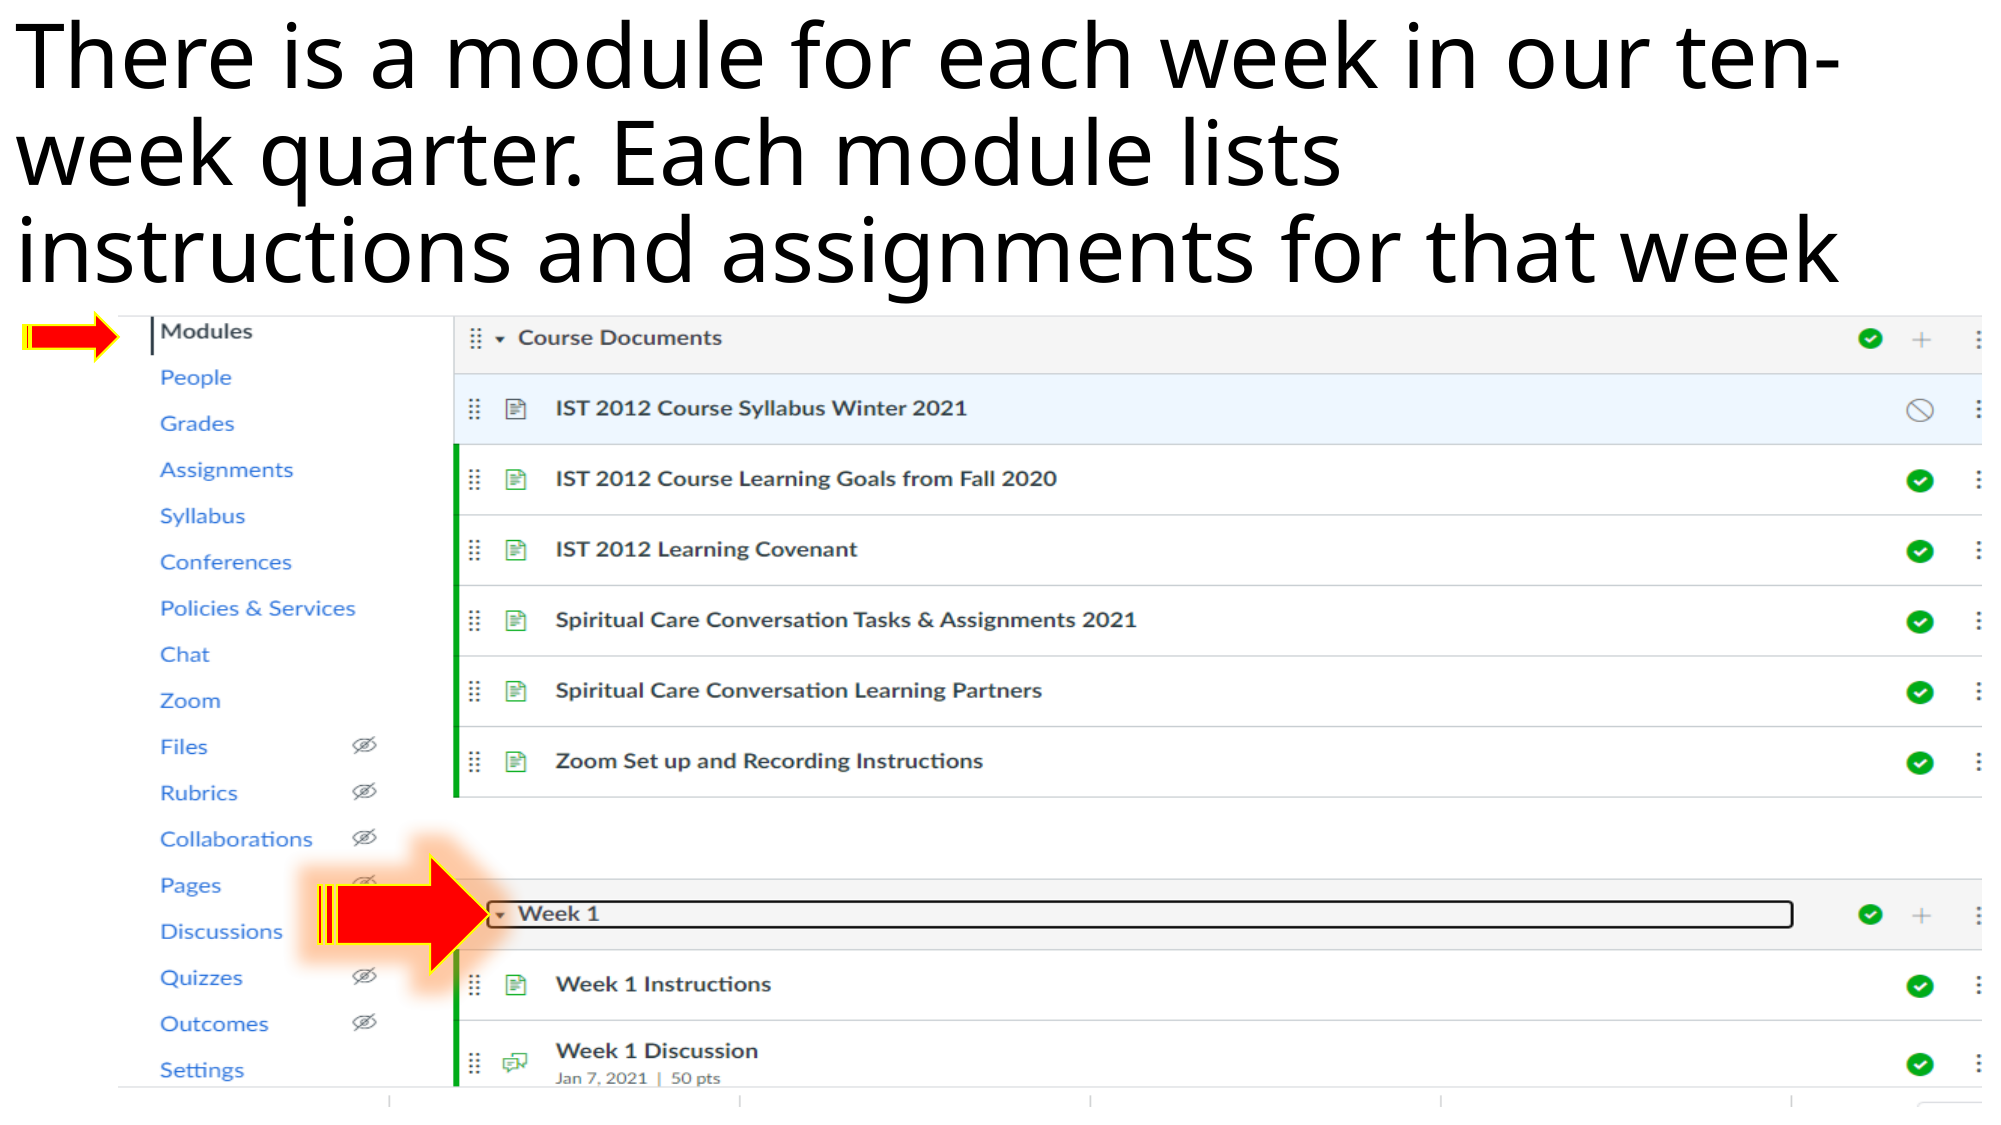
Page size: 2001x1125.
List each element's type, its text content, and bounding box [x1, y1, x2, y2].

title There is a module for each week in our ten-week quarter. Each module lists instructions and assignments for that week [0, 0, 1863, 314]
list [118, 313, 1982, 1107]
text_box [22, 310, 118, 364]
